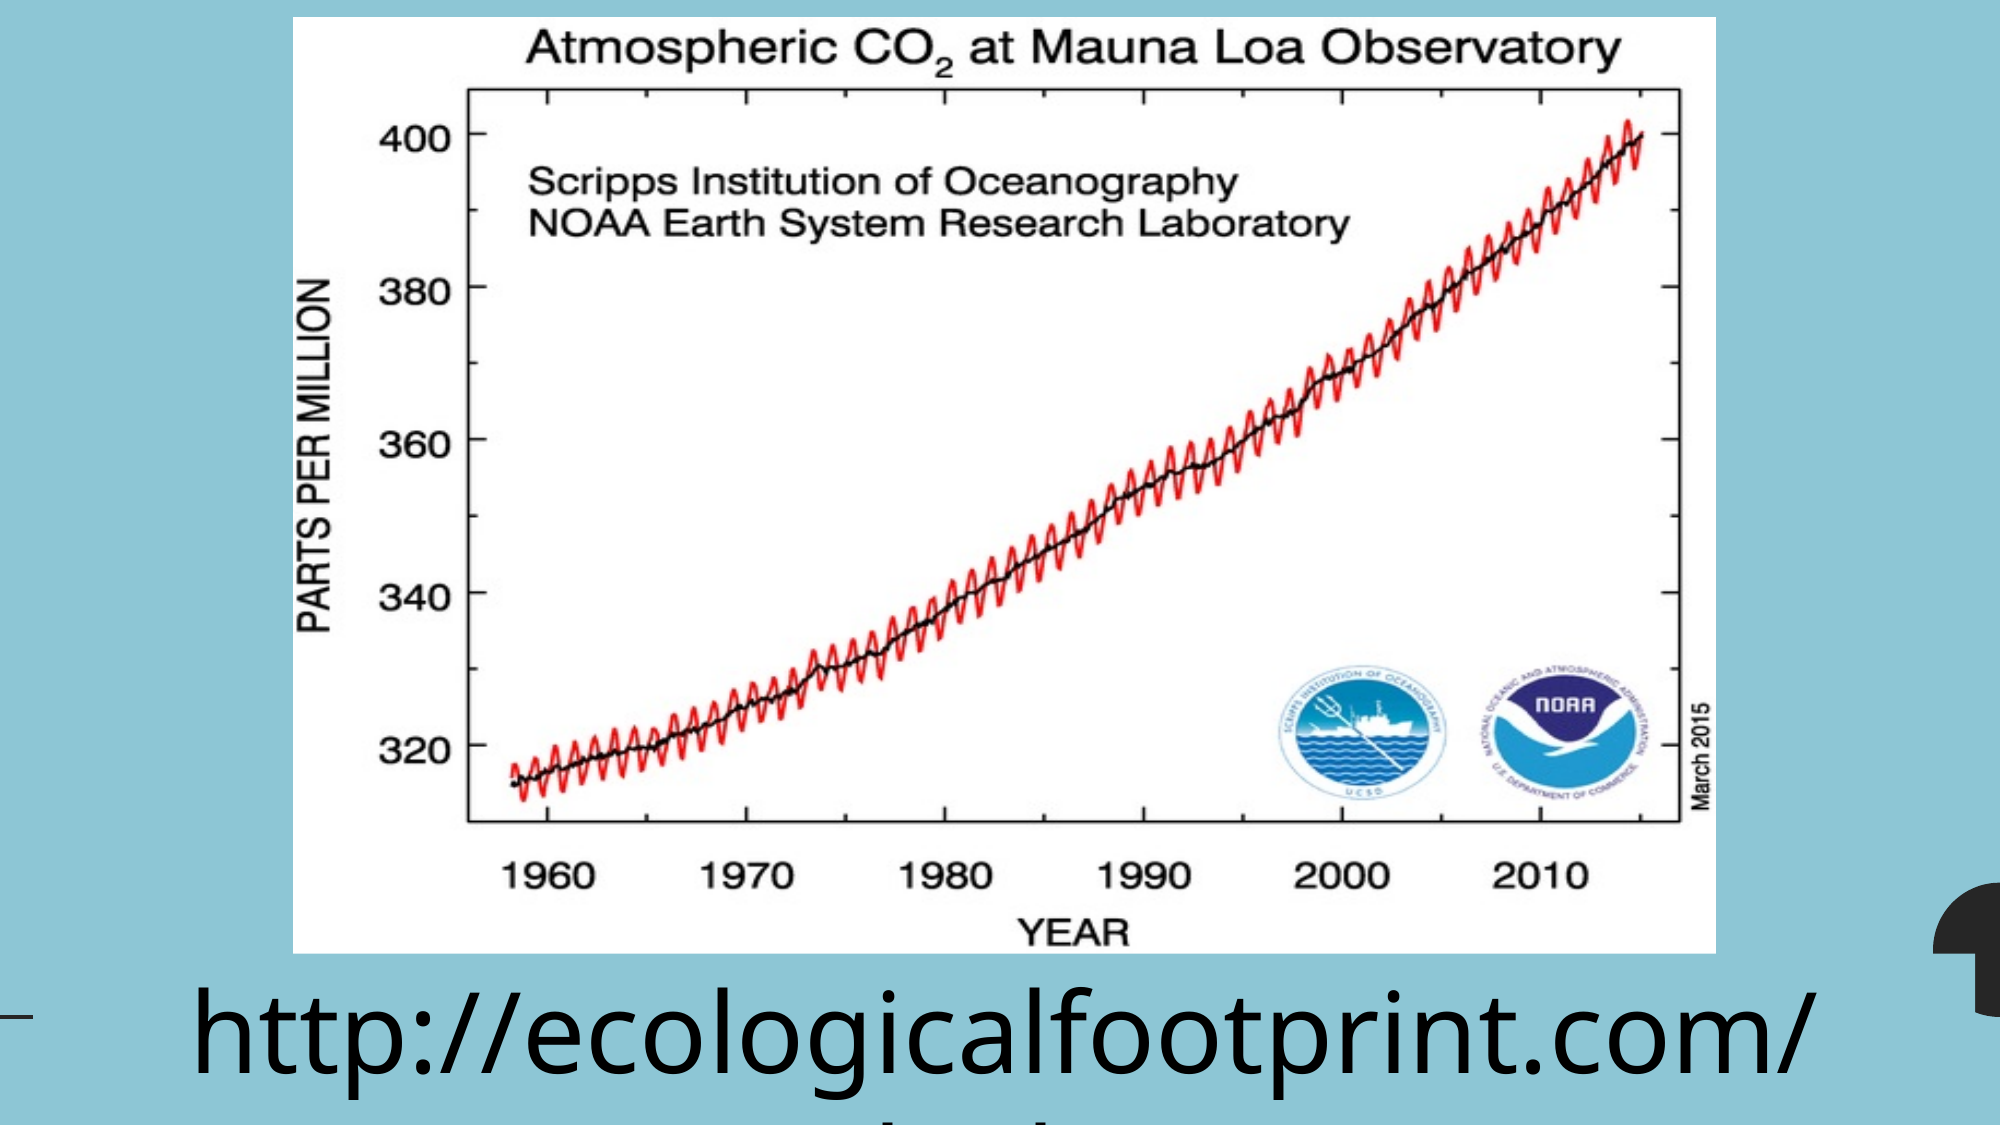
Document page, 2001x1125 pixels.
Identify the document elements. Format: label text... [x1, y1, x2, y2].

picture [292, 17, 1716, 954]
text_box http://ecologicalfootprint.com/ calculate [33, 953, 1976, 1125]
